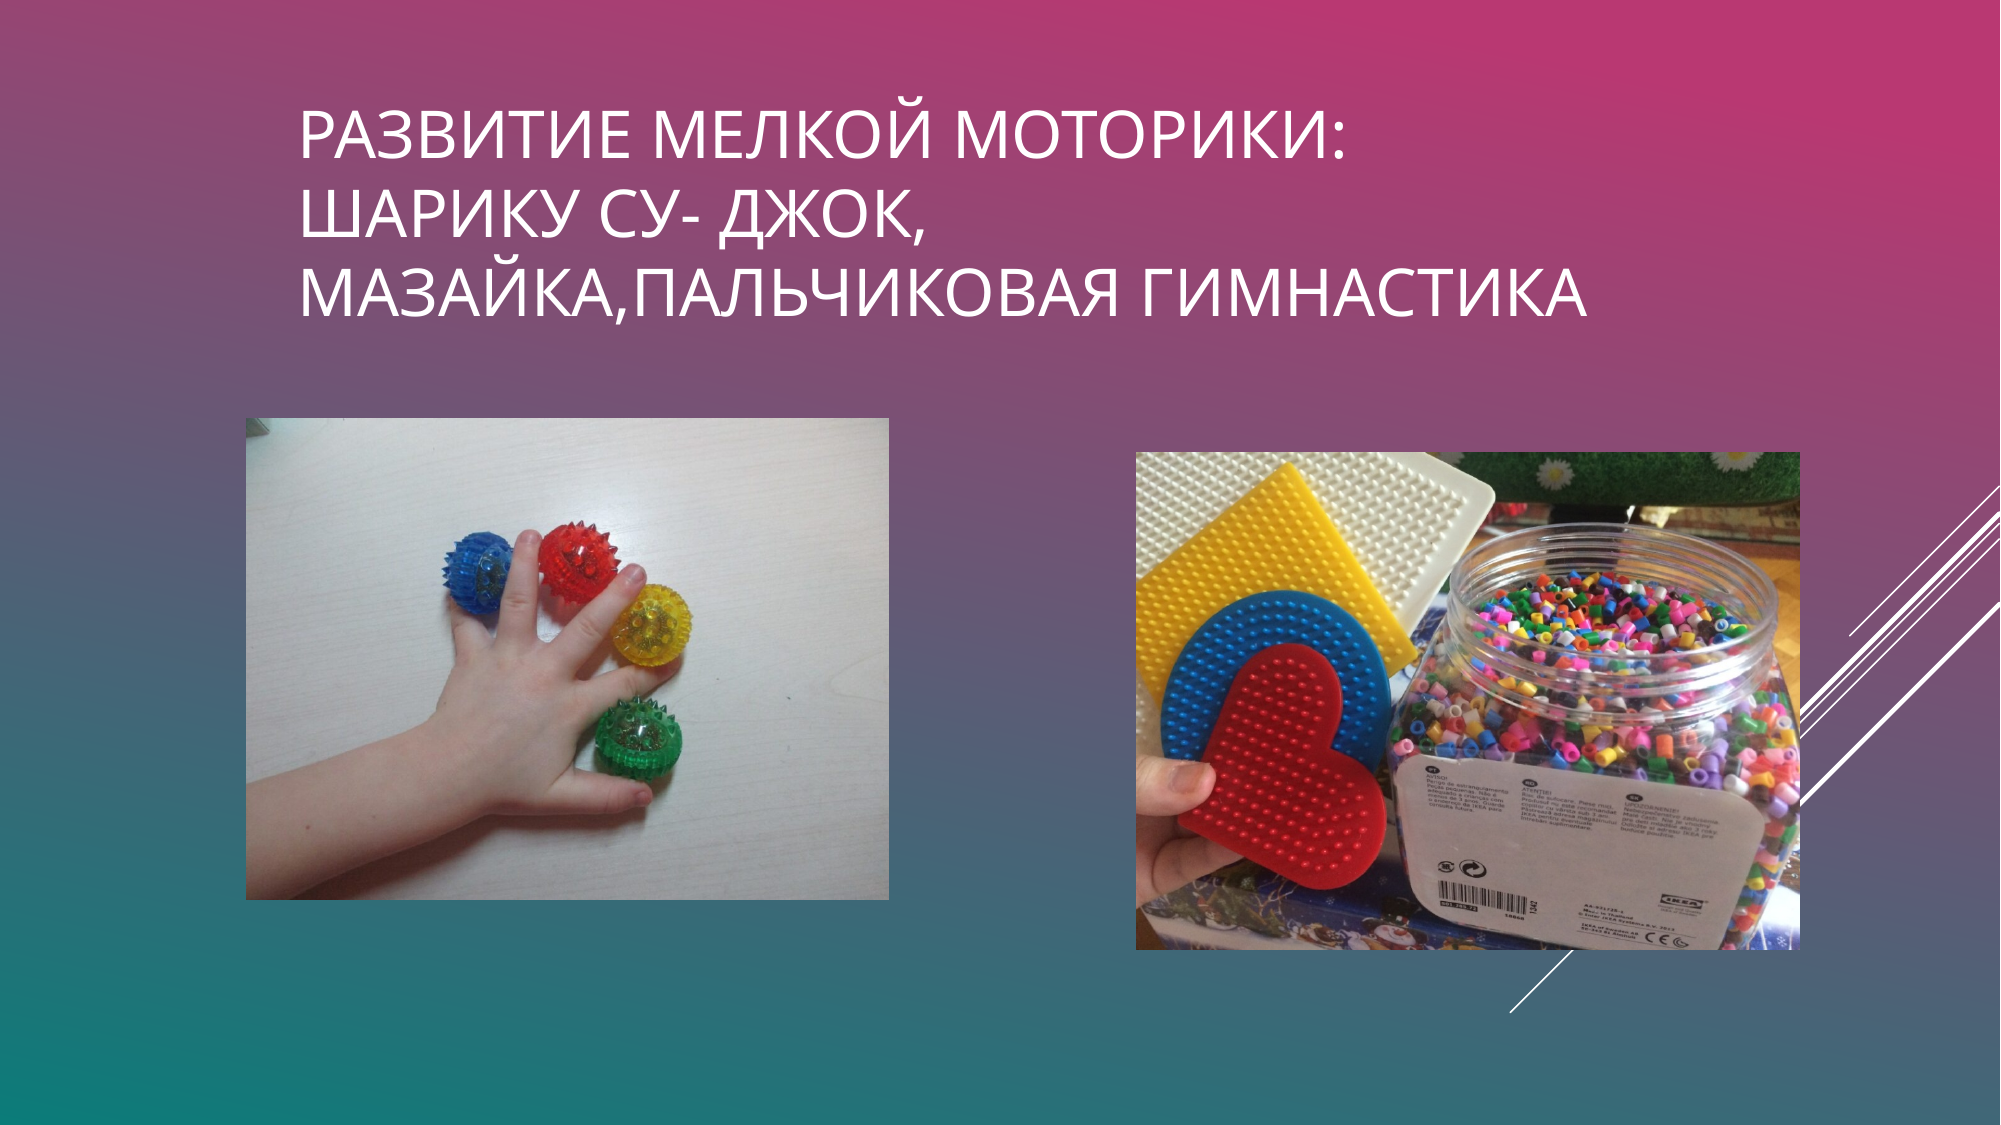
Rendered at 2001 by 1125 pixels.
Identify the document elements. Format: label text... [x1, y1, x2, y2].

title Развитие мелкой моторики: шарику Су- Джок, мазайка,пальчиковая гимнастика [282, 82, 1683, 419]
picture [1136, 451, 1800, 950]
picture [245, 418, 889, 901]
